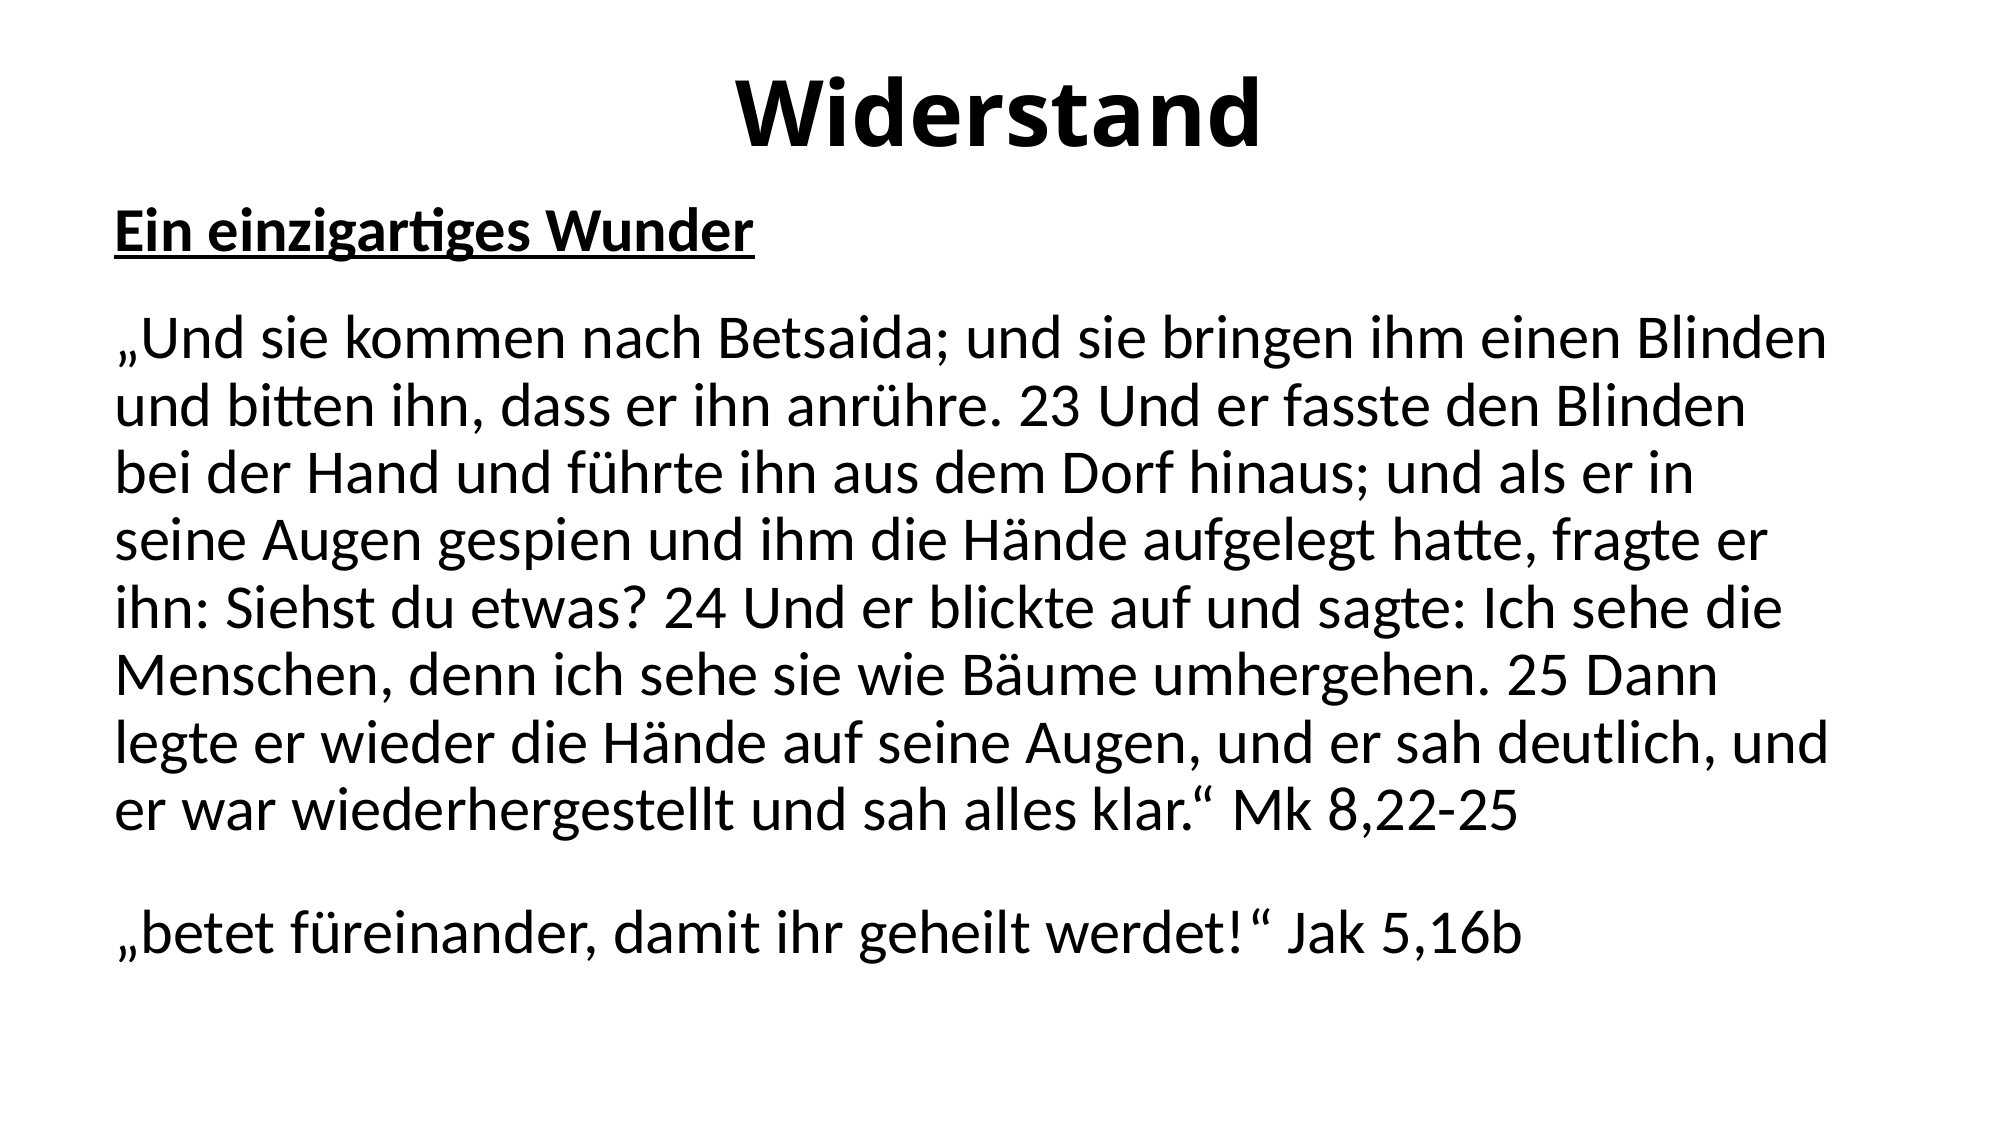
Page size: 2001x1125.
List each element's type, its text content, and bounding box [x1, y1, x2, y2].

text_box „betet füreinander, damit ihr geheilt werdet!“ Jak 5,16b [99, 883, 1839, 974]
text_box Ein einzigartiges Wunder [99, 181, 1481, 271]
text_box Widerstand [137, 59, 1863, 194]
text_box „Und sie kommen nach Betsaida; und sie bringen ihm einen Blinden und bitten ihn, dass er ihn anrühre. 23 Und er fasste den Blinden bei der Hand und führte ihn aus dem Dorf hinaus; und als er in seine Augen gespien und ihm die Hände aufgelegt hatte, fragte er ihn: Siehst du etwas? 24 Und er blickte auf und sagte: Ich sehe die Menschen, denn ich sehe sie wie Bäume umhergehen. 25 Dann legte er wieder die Hände auf seine Augen, und er sah deutlich, und er war wiederhergestellt und sah alles klar.“ Mk 8,22-25 [99, 297, 1848, 1011]
